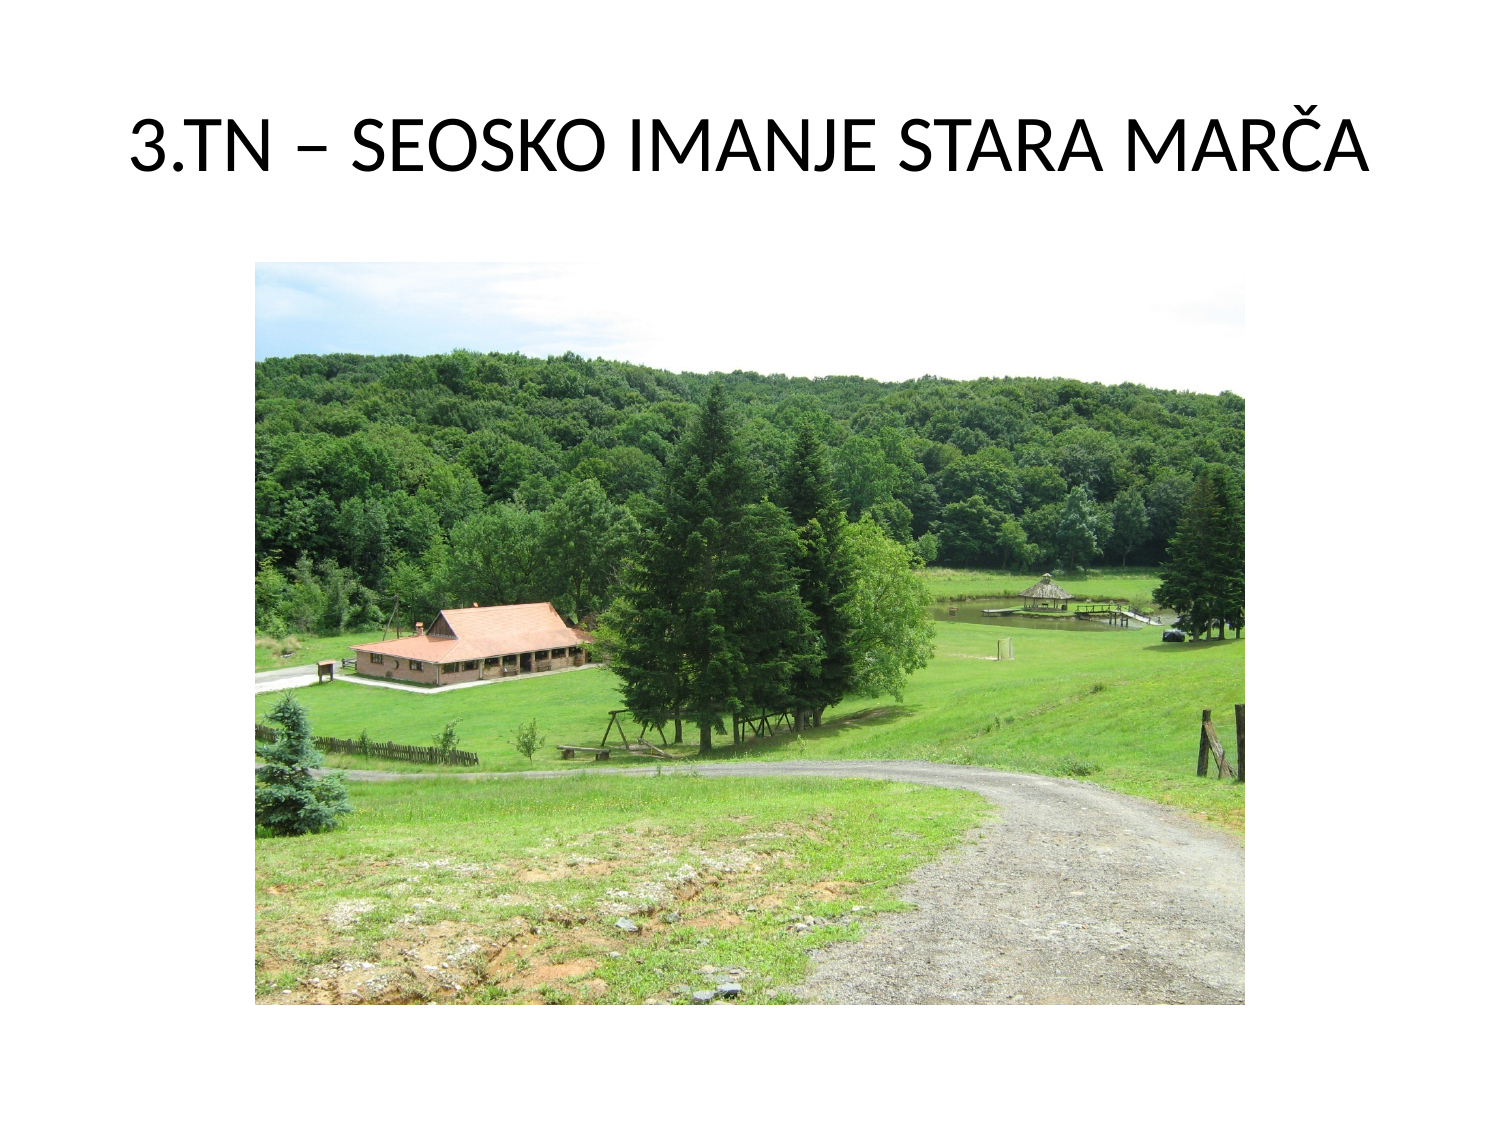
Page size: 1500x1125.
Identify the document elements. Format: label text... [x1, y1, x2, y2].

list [254, 262, 1246, 1006]
title 3.TN – SEOSKO IMANJE STARA MARČA [75, 45, 1425, 233]
